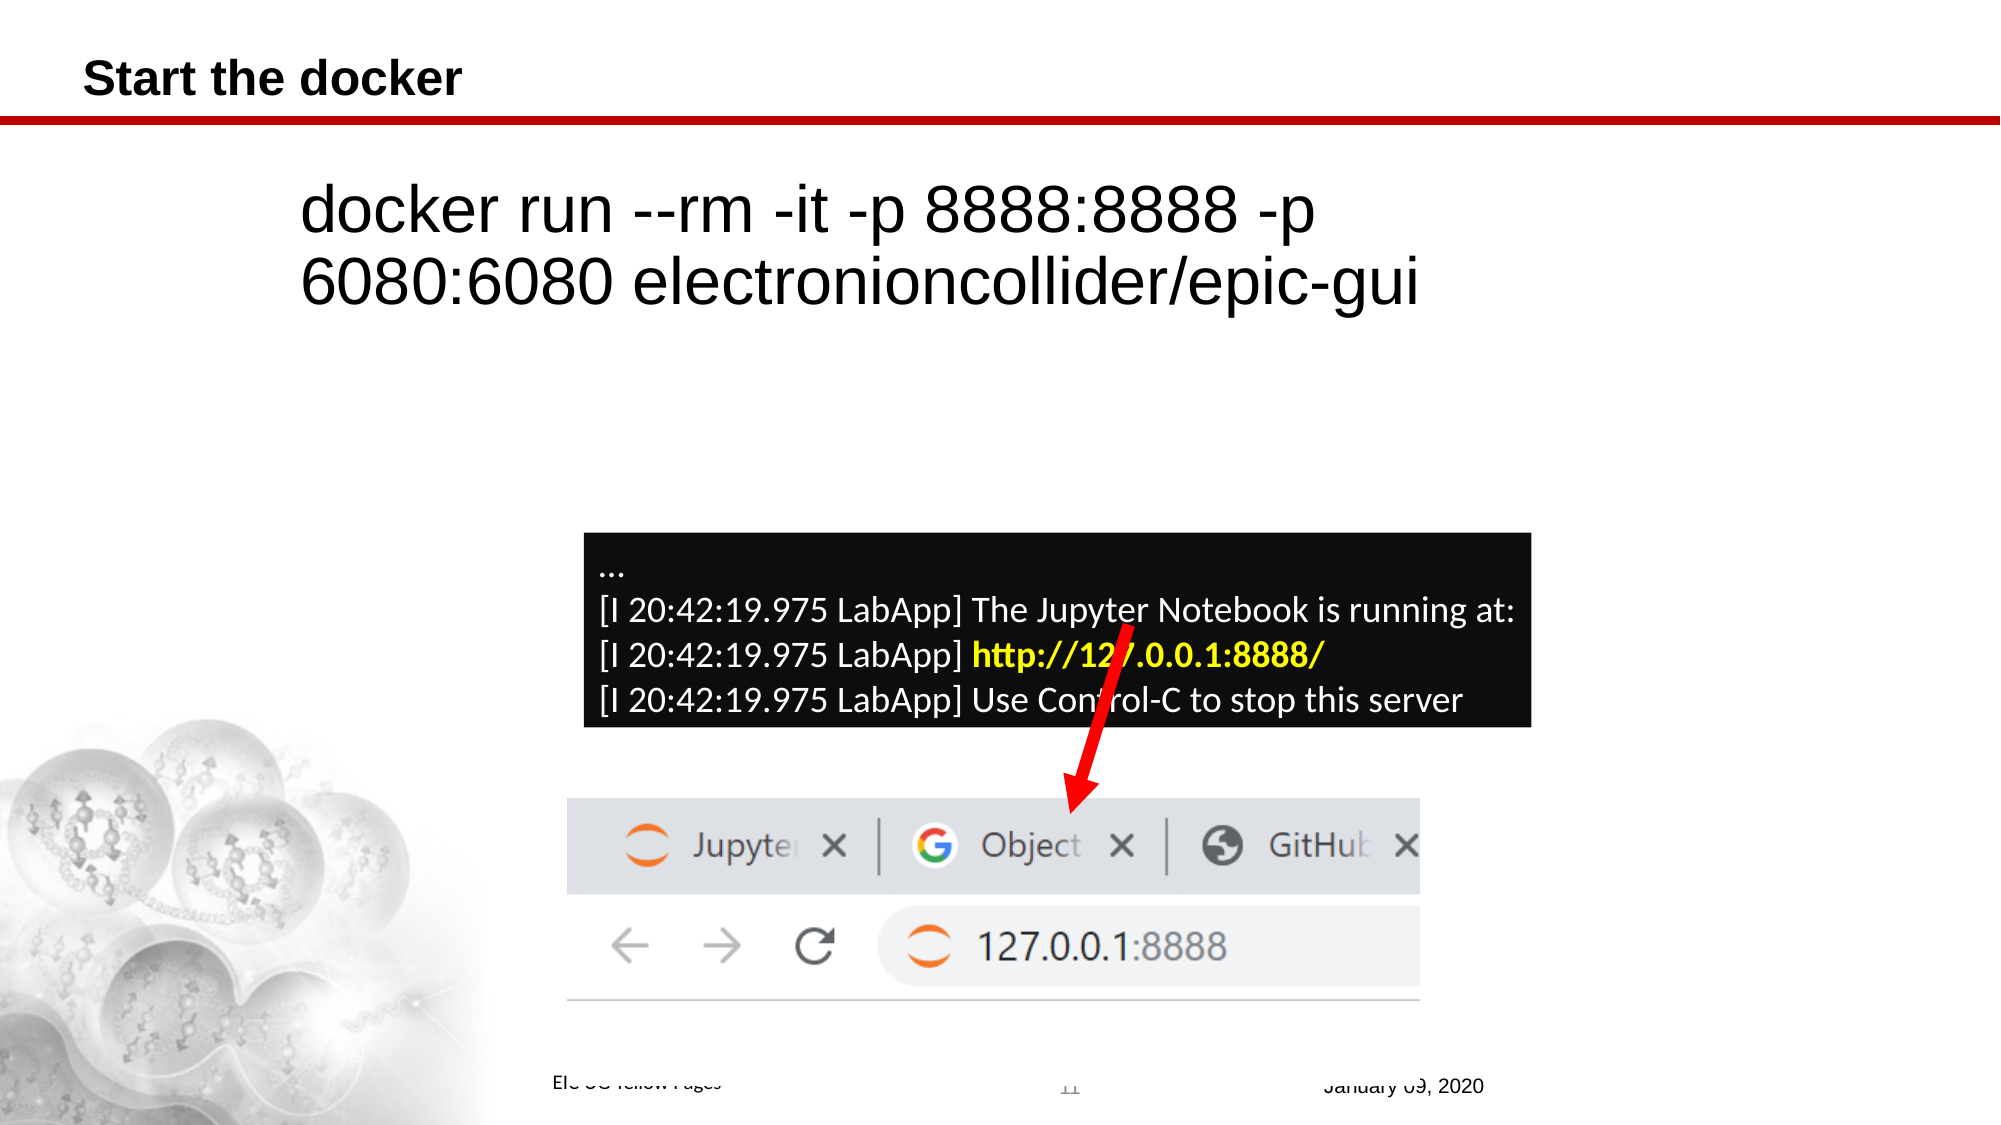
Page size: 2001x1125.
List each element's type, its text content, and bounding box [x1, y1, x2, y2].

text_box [1070, 624, 1129, 814]
list docker run --rm -it -p 8888:8888 -p 6080:6080 electronioncollider/epic-gui [285, 167, 1666, 385]
slide_number 11 [1011, 1086, 1129, 1111]
picture [0, 694, 503, 1125]
title Start the docker [67, 39, 1919, 120]
text_box … [I 20:42:19.975 LabApp] The Jupyter Notebook is running at: [I 20:42:19.975 LabApp] http://127.0.0.1:8888/ [I 20:42:19.975 LabApp] Use Control-C to stop this server [583, 532, 1532, 728]
picture [567, 797, 1420, 1086]
